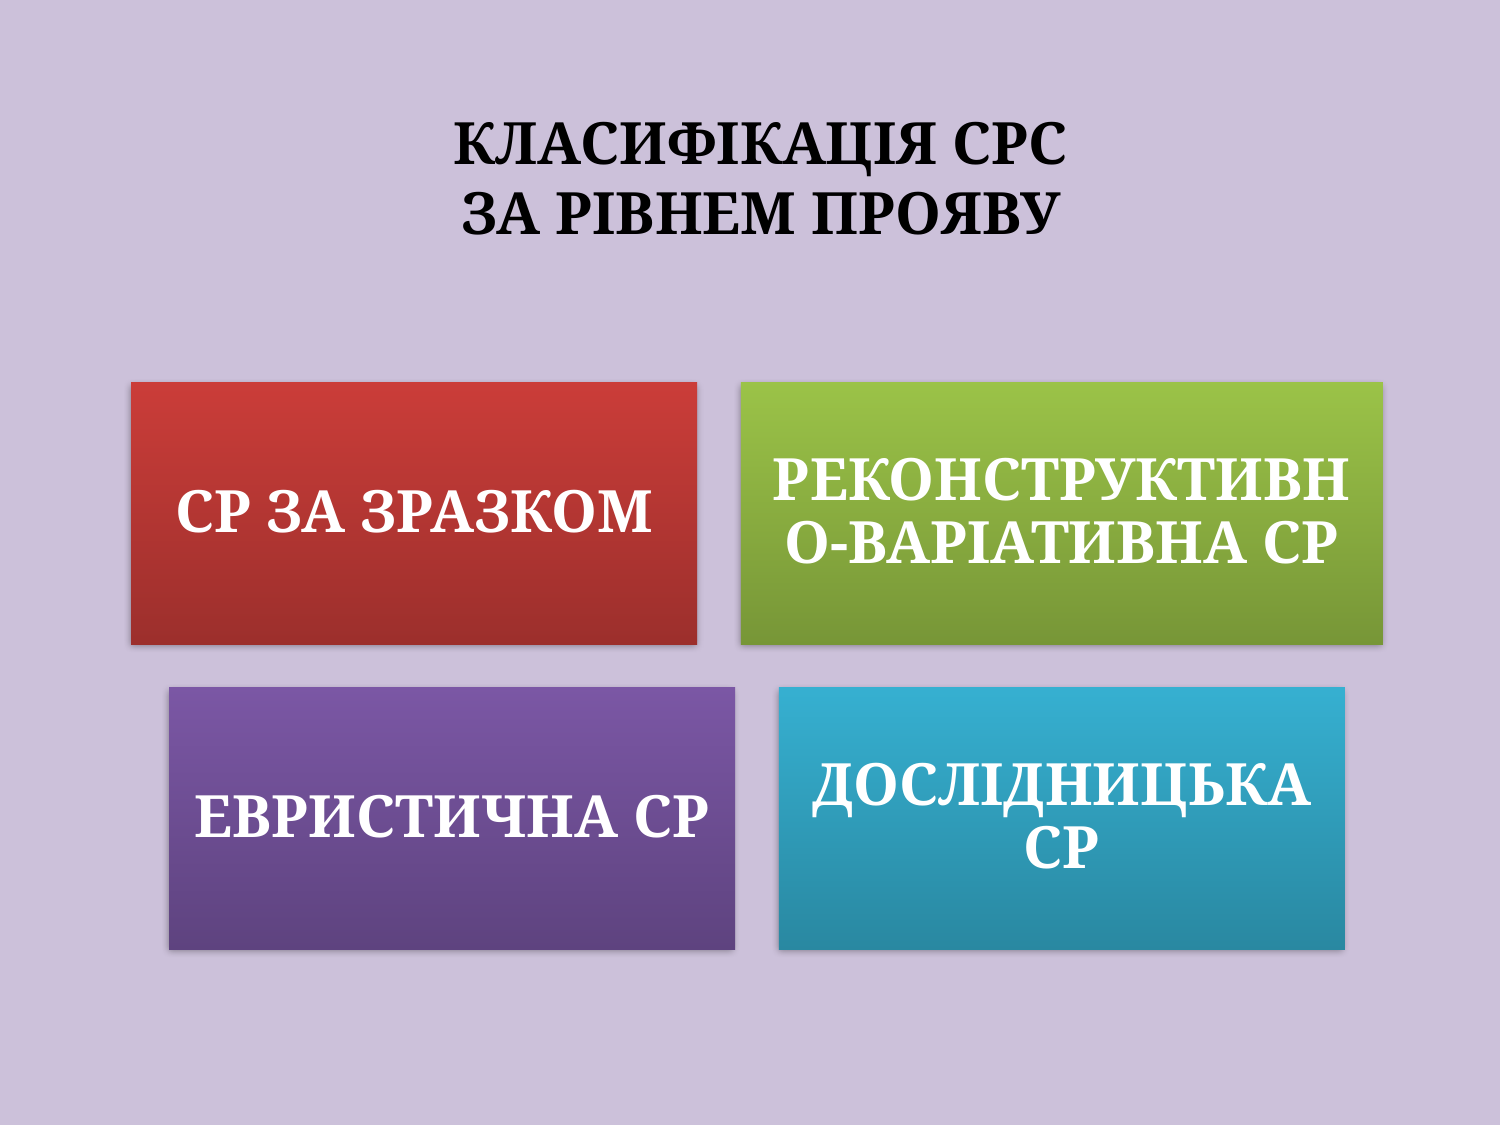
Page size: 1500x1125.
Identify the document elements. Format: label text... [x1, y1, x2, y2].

title КЛАСИФІКАЦІЯ СРС за рівнем прояву [93, 82, 1444, 270]
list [81, 382, 1433, 950]
